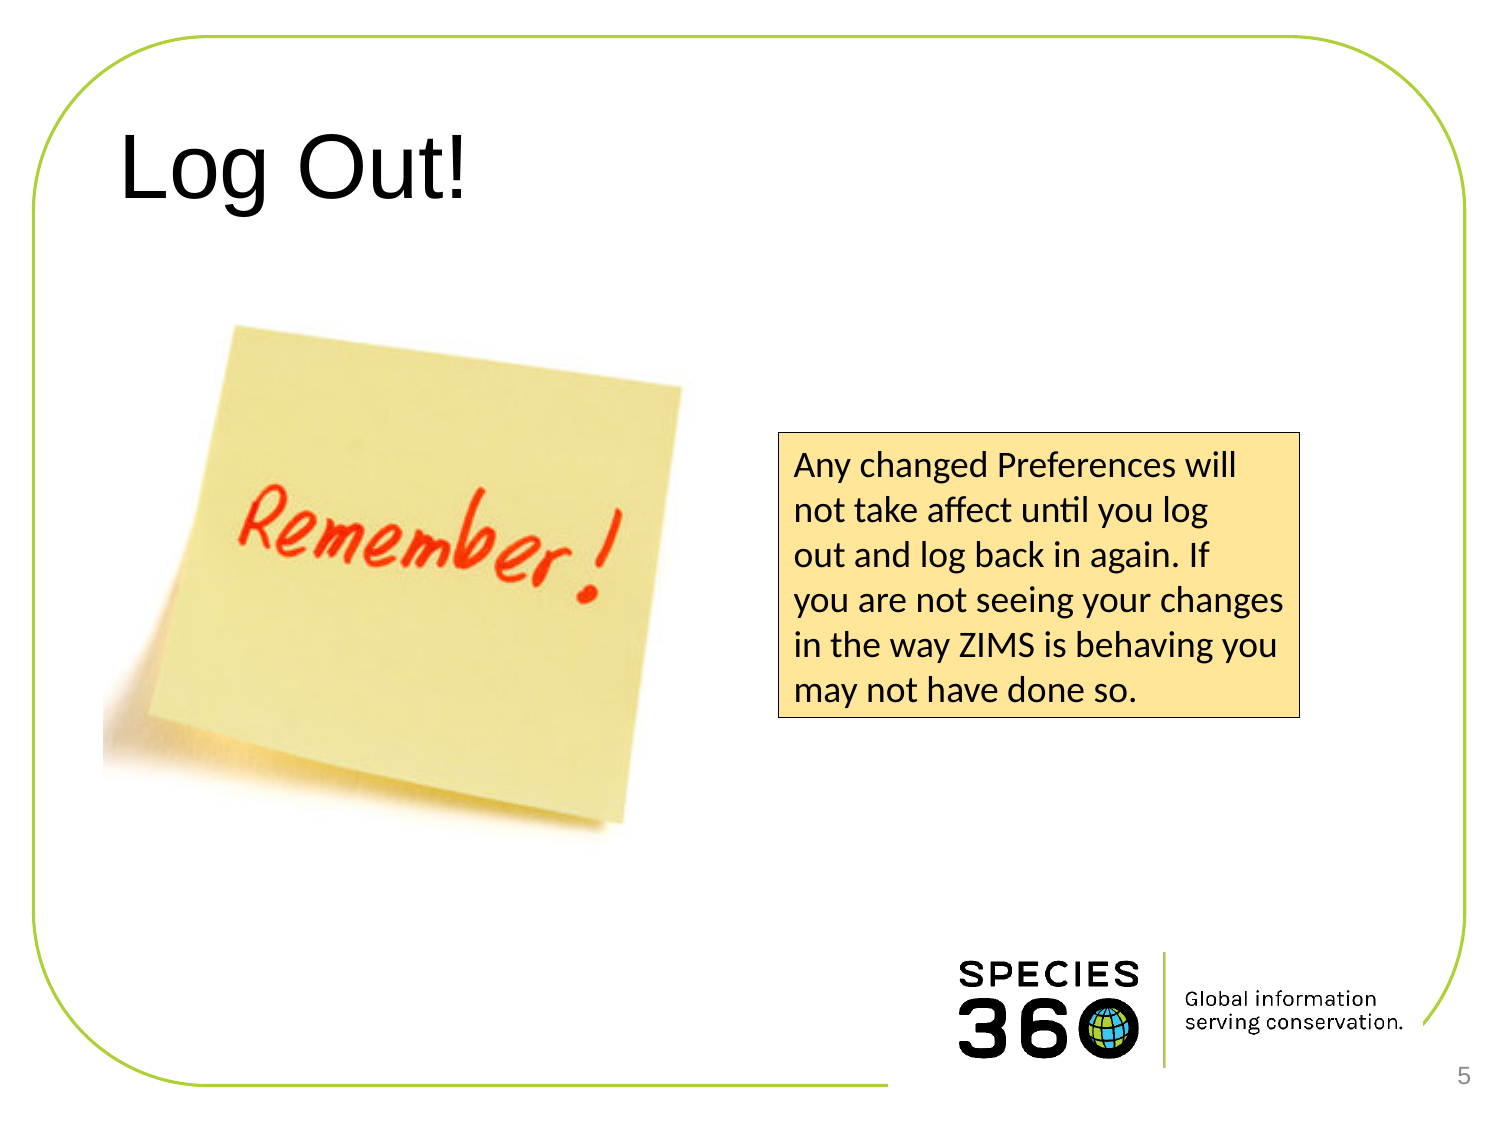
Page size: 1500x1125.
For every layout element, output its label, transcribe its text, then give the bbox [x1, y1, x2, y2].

title Log Out! [103, 59, 1397, 278]
picture [103, 276, 703, 877]
slide_number 5 [1148, 1044, 1487, 1105]
text_box Any changed Preferences will not take affect until you log out and log back in again. If you are not seeing your changes in the way ZIMS is behaving you may not have done so. [778, 432, 1300, 718]
picture [954, 944, 1407, 1075]
